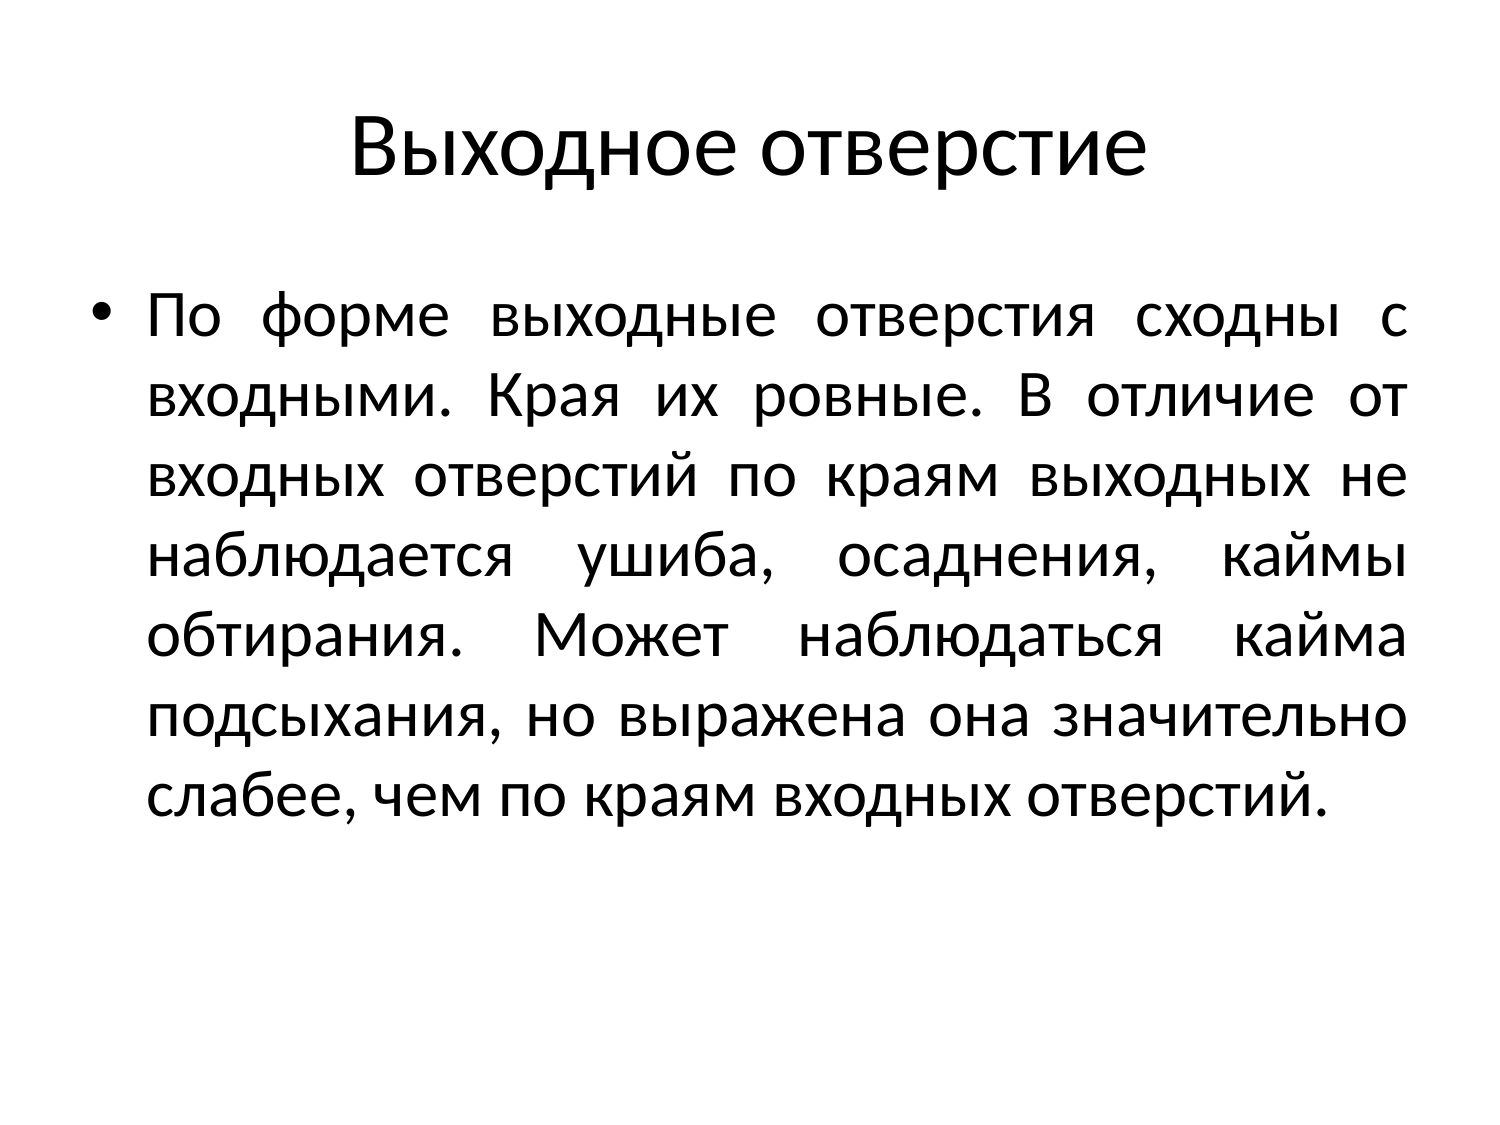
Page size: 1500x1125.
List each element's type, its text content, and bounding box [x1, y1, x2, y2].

list По форме выходные отверстия сходны с входными. Края их ровные. В отличие от входных отверстий по краям выходных не наблюдается ушиба, осаднения, каймы обтирания. Может наблюдаться кайма подсыхания, но выражена она значительно слабее, чем по краям входных отверстий. [75, 262, 1425, 1005]
title Выходное отверстие [75, 45, 1425, 233]
